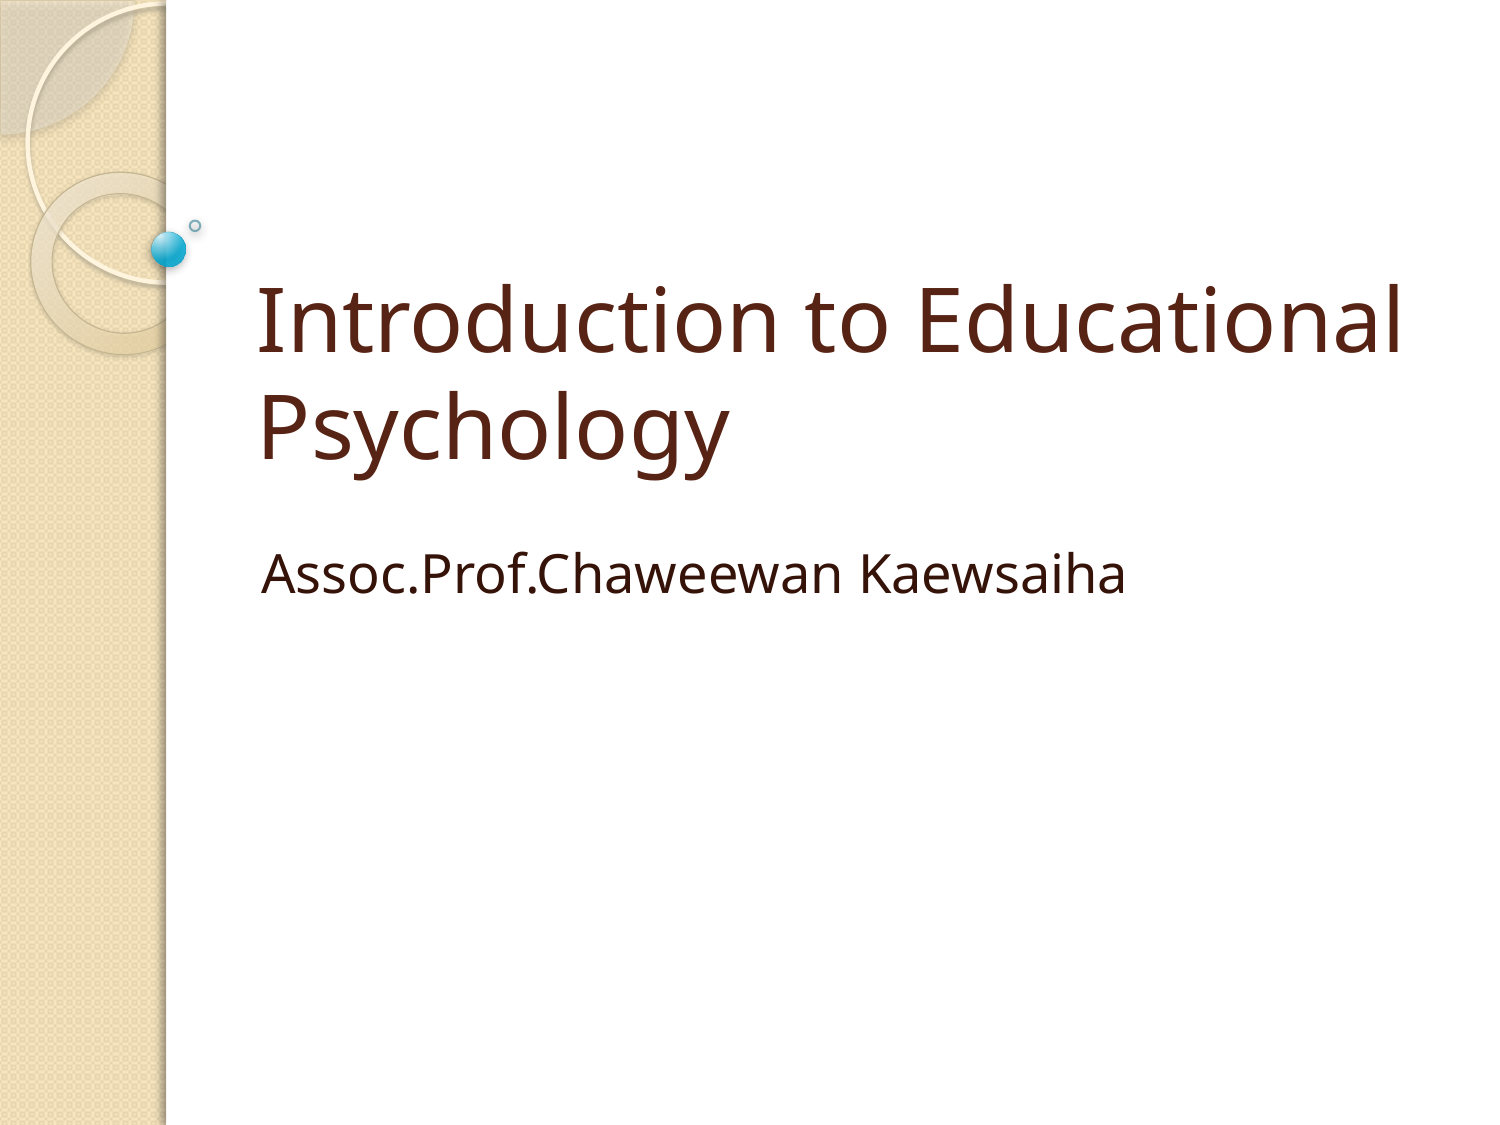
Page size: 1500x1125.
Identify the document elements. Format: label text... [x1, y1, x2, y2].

title Introduction to Educational Psychology [242, 243, 1458, 485]
subtitle Assoc.Prof.Chaweewan Kaewsaiha [242, 538, 1458, 827]
